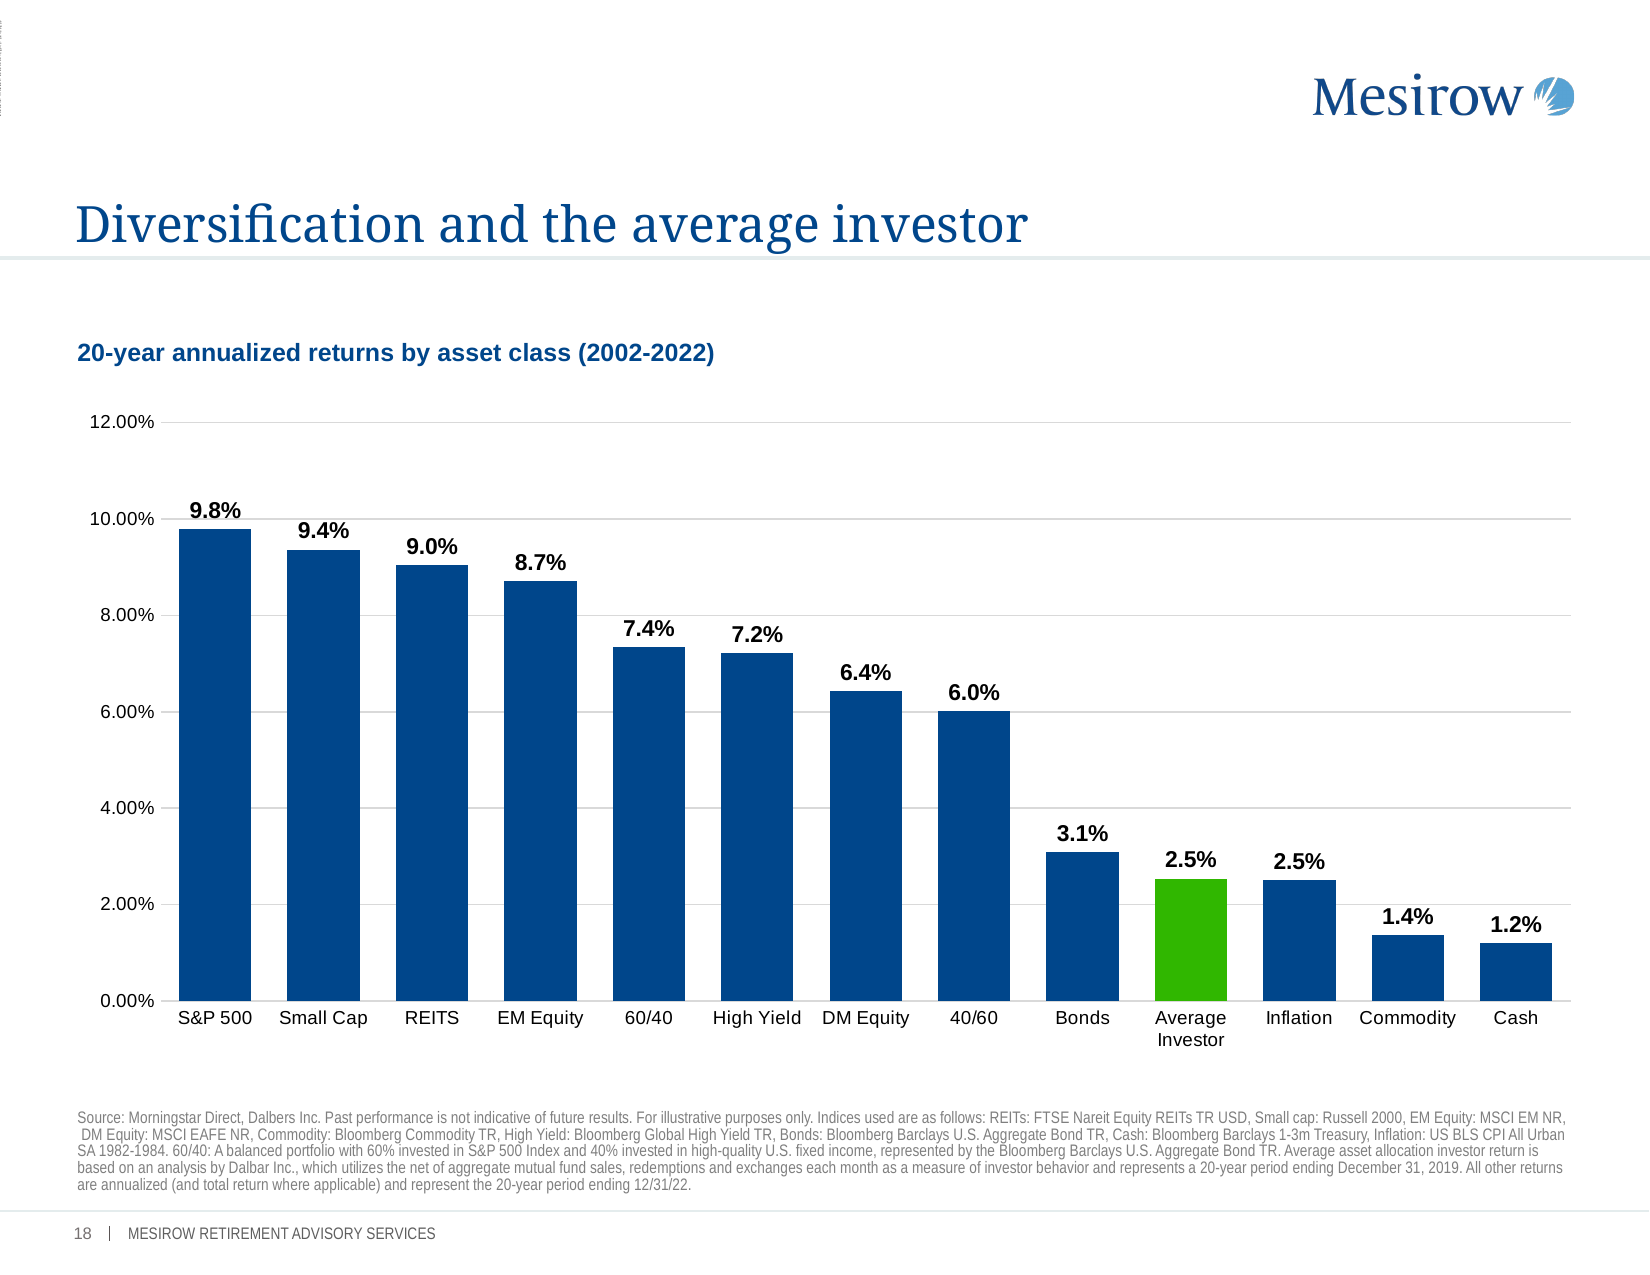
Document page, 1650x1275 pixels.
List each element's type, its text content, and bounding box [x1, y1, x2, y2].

text_box 17 [42, 1214, 93, 1251]
list Source: Morningstar Direct, Dalbers Inc. Past performance is not indicative of future results. For illustrative purposes only. Indices used are as follows: REITs: FTSE Nareit Equity REITs TR USD, Small cap: Russell 2000, EM Equity: MSCI EM NR, DM Equity: MSCI EAFE NR, Commodity: Bloomberg Commodity TR, High Yield: Bloomberg Global High Yield TR, Bonds: Bloomberg Barclays U.S. Aggregate Bond TR, Cash: Bloomberg Barclays 1-3m Treasury, Inflation: US BLS CPI All Urban SA 1982-1984. 60/40: A balanced portfolio with 60% invested in S&P 500 Index and 40% invested in high-quality U.S. fixed income, represented by the Bloomberg Barclays U.S. Aggregate Bond TR. Average asset allocation investor return is based on an analysis by Dalbar Inc., which utilizes the net of aggregate mutual fund sales, redemptions and exchanges each month as a measure of investor behavior and represents a 20-year period ending December 31, 2019. All other returns are annualized (and total return where applicable) and represent the 20-year period ending 12/31/22. [77, 1159, 1577, 1194]
chart [74, 410, 1572, 1065]
list 20-year annualized returns by asset class (2002-2022) [77, 339, 1574, 371]
picture [1312, 73, 1575, 116]
title Diversification and the average investor [75, 210, 1575, 254]
